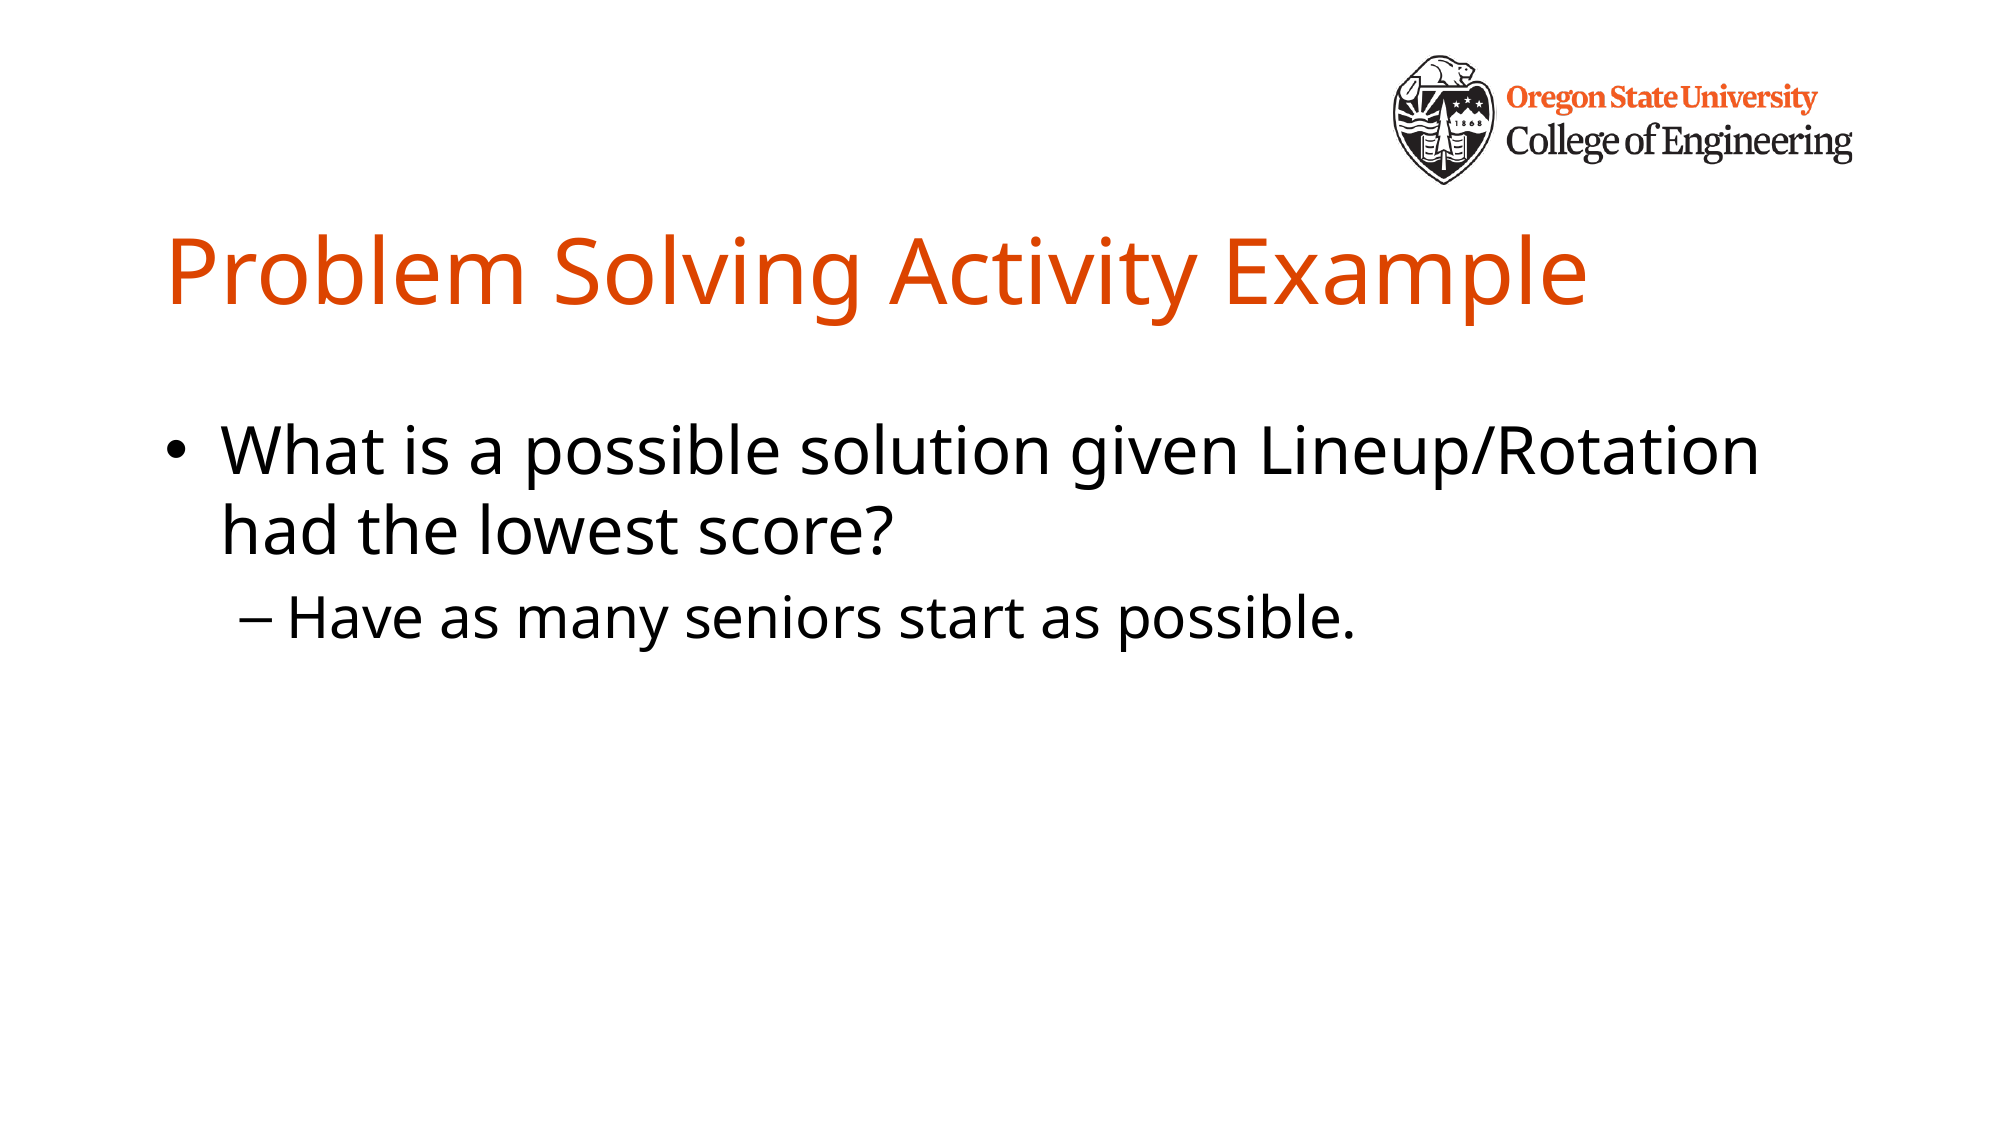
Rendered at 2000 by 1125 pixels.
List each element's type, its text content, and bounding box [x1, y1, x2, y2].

list What is a possible solution given Lineup/Rotation had the lowest score? Have as many seniors start as possible. [149, 400, 1850, 1005]
title Problem Solving Activity Example [149, 205, 1850, 400]
